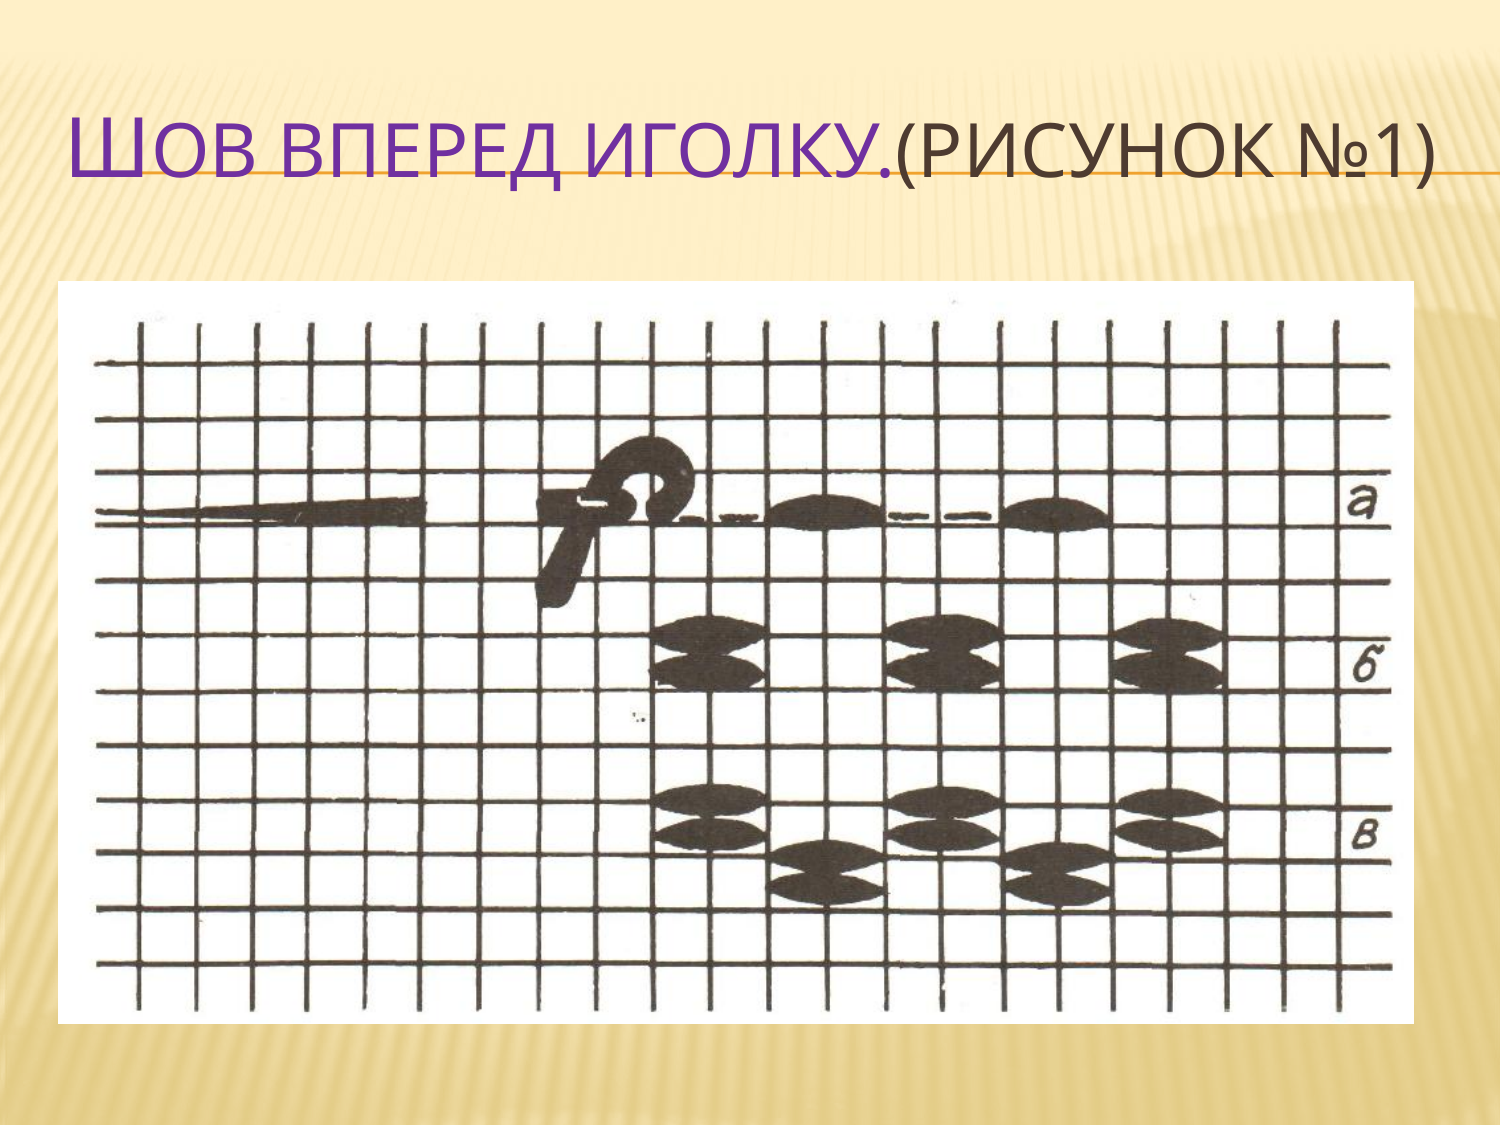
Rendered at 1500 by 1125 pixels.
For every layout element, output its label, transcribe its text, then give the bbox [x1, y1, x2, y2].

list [58, 280, 1414, 1024]
title Шов вперед иголку.(рисунок №1) [50, 75, 1475, 213]
